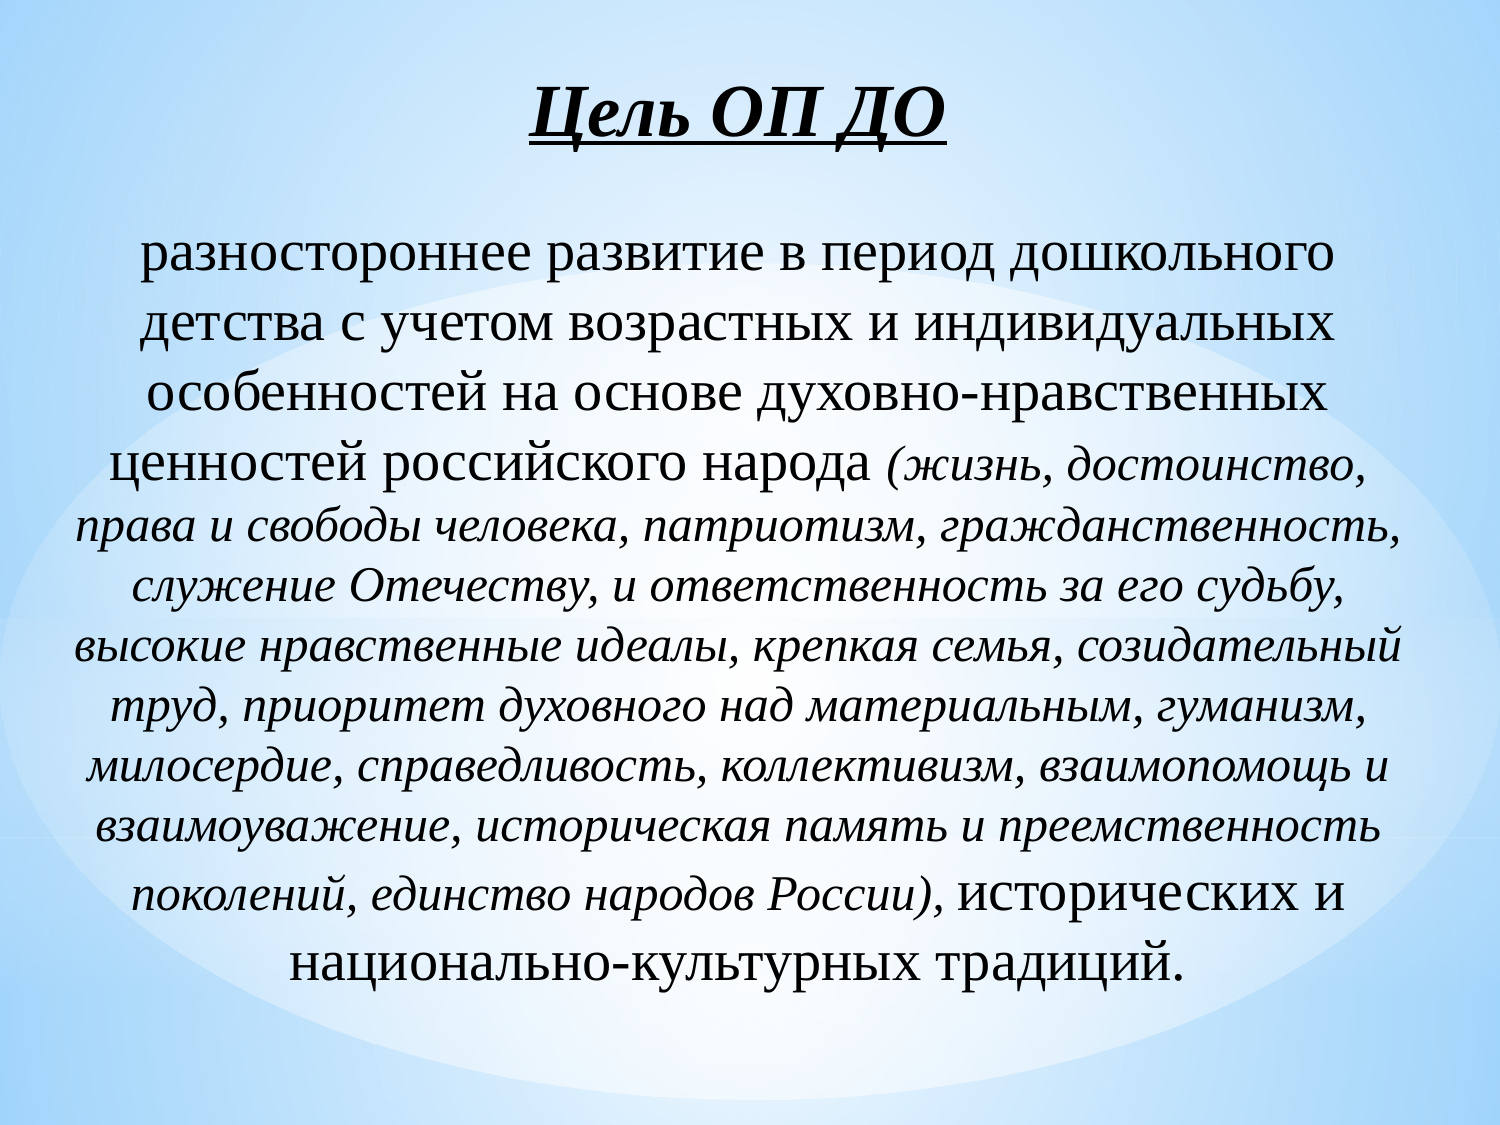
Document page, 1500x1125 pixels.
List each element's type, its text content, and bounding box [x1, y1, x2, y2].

text_box Цель ОП ДО разностороннее развитие в период дошкольного детства с учетом возрастных и индивидуальных особенностей на основе духовно-нравственных ценностей российского народа (жизнь, достоинство, права и свободы человека, патриотизм, гражданственность, служение Отечеству, и ответственность за его судьбу, высокие нравственные идеалы, крепкая семья, созидательный труд, приоритет духовного над материальным, гуманизм, милосердие, справедливость, коллективизм, взаимопомощь и взаимоуважение, историческая память и преемственность поколений, единство народов России), исторических и национально-культурных традиций. [41, 54, 1436, 1000]
